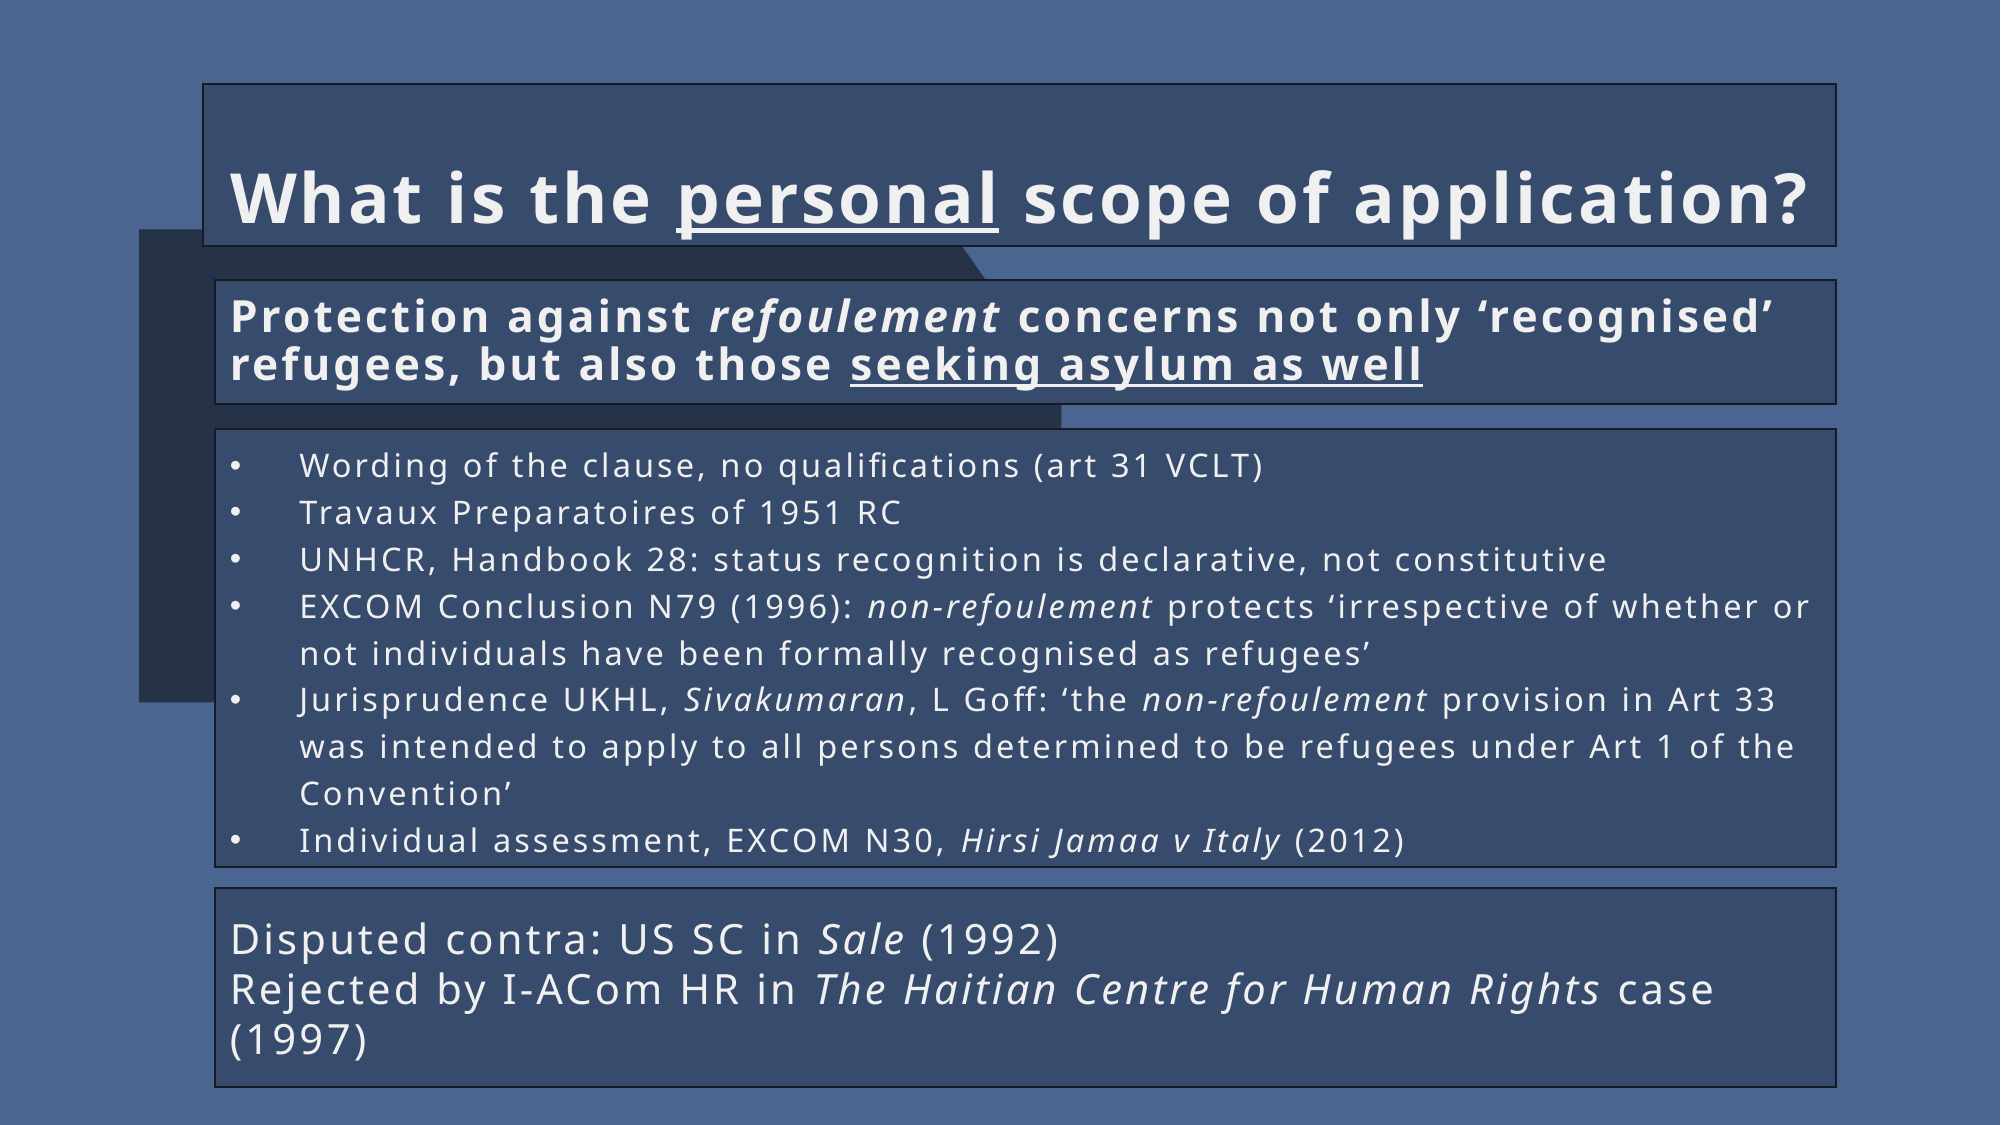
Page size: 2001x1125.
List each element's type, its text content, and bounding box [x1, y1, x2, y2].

text_box Disputed contra: US SC in Sale (1992) Rejected by I-ACom HR in The Haitian Centre for Human Rights case (1997) [214, 887, 1837, 1088]
text_box Wording of the clause, no qualifications (art 31 VCLT) Travaux Preparatoires of 1951 RC UNHCR, Handbook 28: status recognition is declarative, not constitutive EXCOM Conclusion N79 (1996): non-refoulement protects ‘irrespective of whether or not individuals have been formally recognised as refugees’ Jurisprudence UKHL, Sivakumaran, L Goff: ‘the non-refoulement provision in Art 33 was intended to apply to all persons determined to be refugees under Art 1 of the Convention’ Individual assessment, EXCOM N30, Hirsi Jamaa v Italy (2012) [214, 428, 1837, 868]
text_box What is the personal scope of application? [202, 83, 1837, 247]
text_box Protection against refoulement concerns not only ‘recognised’ refugees, but also those seeking asylum as well [214, 279, 1837, 405]
